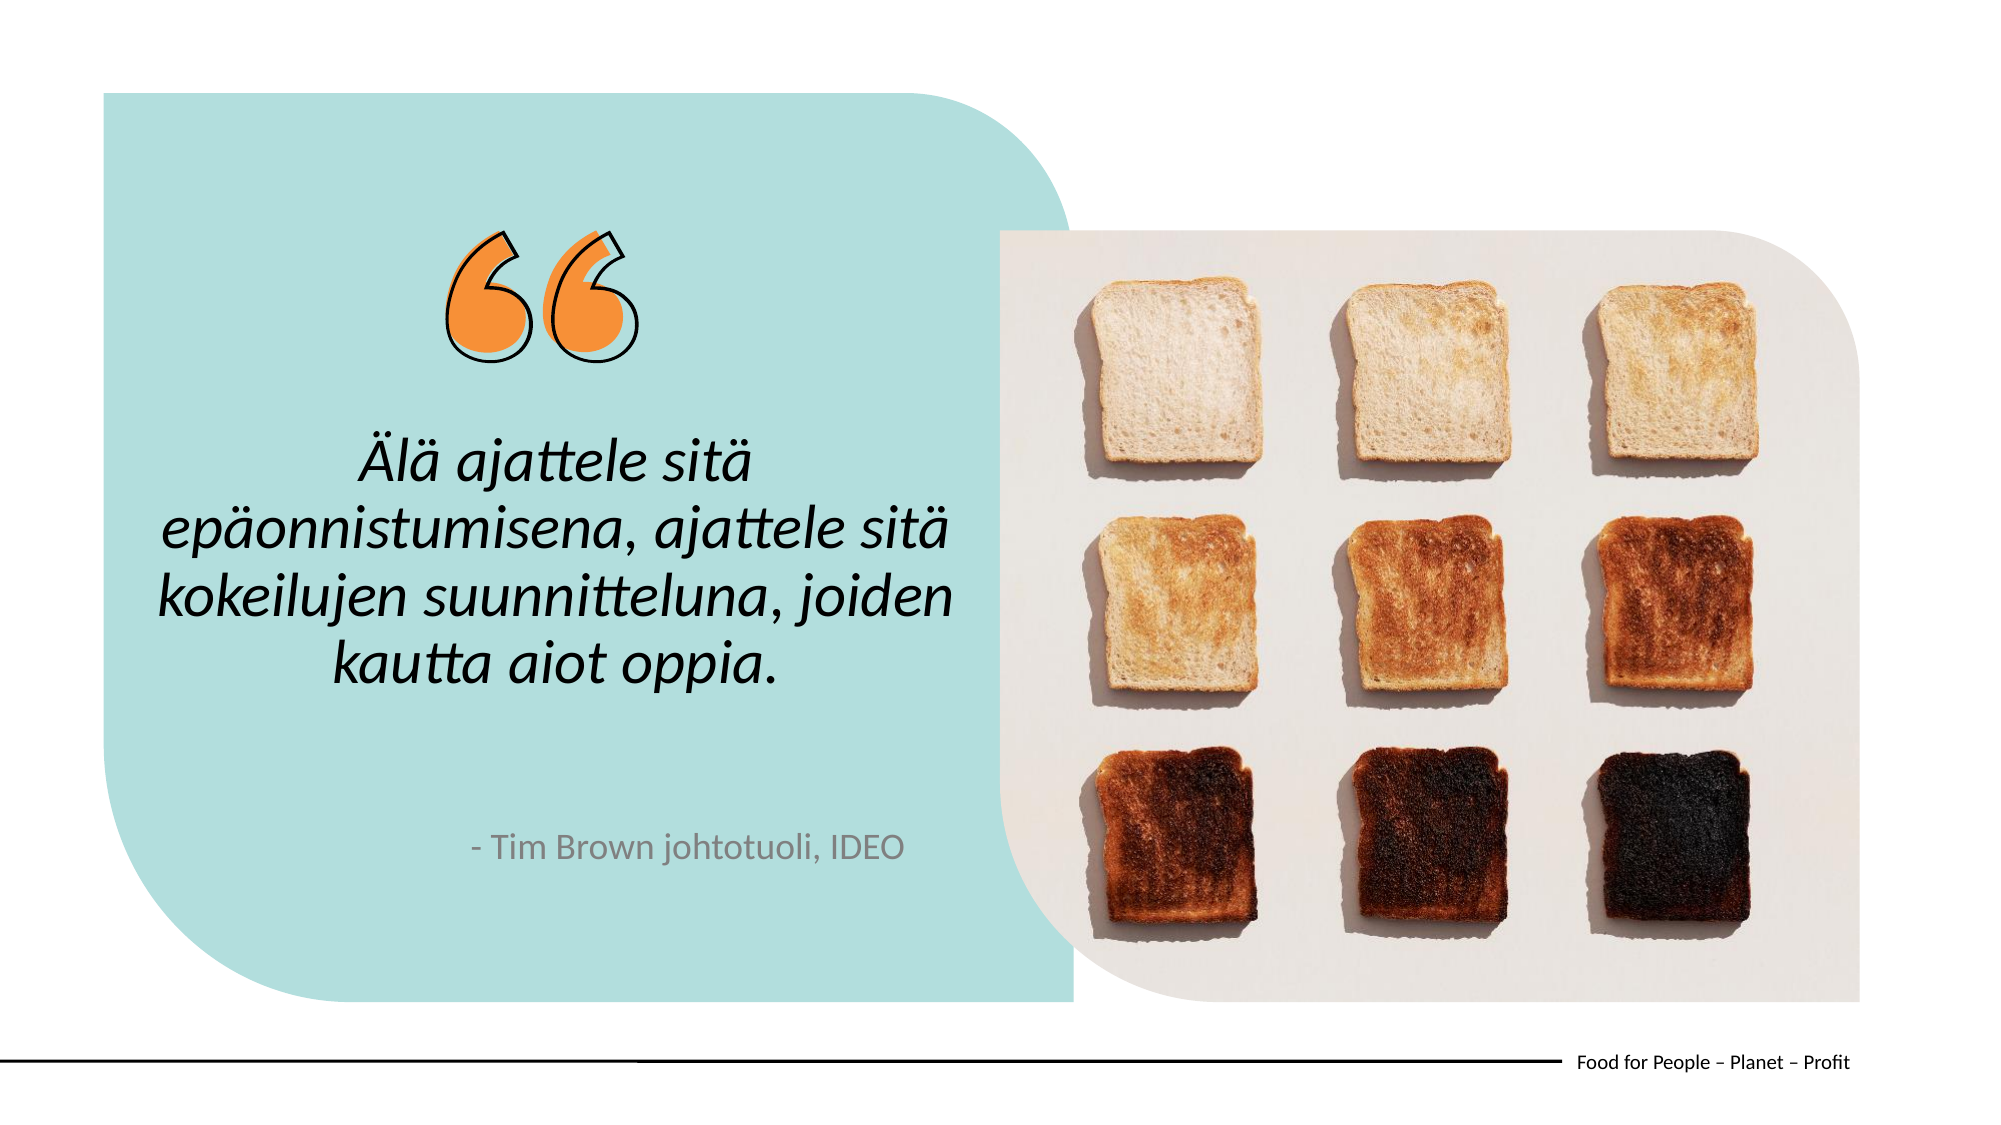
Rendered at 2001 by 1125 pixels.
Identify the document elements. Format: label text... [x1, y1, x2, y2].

list Älä ajattele sitä epäonnistumisena, ajattele sitä kokeilujen suunnitteluna, joiden kautta aiot oppia. [140, 250, 973, 875]
picture [999, 230, 1860, 1003]
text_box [445, 230, 639, 364]
text_box - Tim Brown johtotuoli, IDEO [455, 814, 999, 874]
